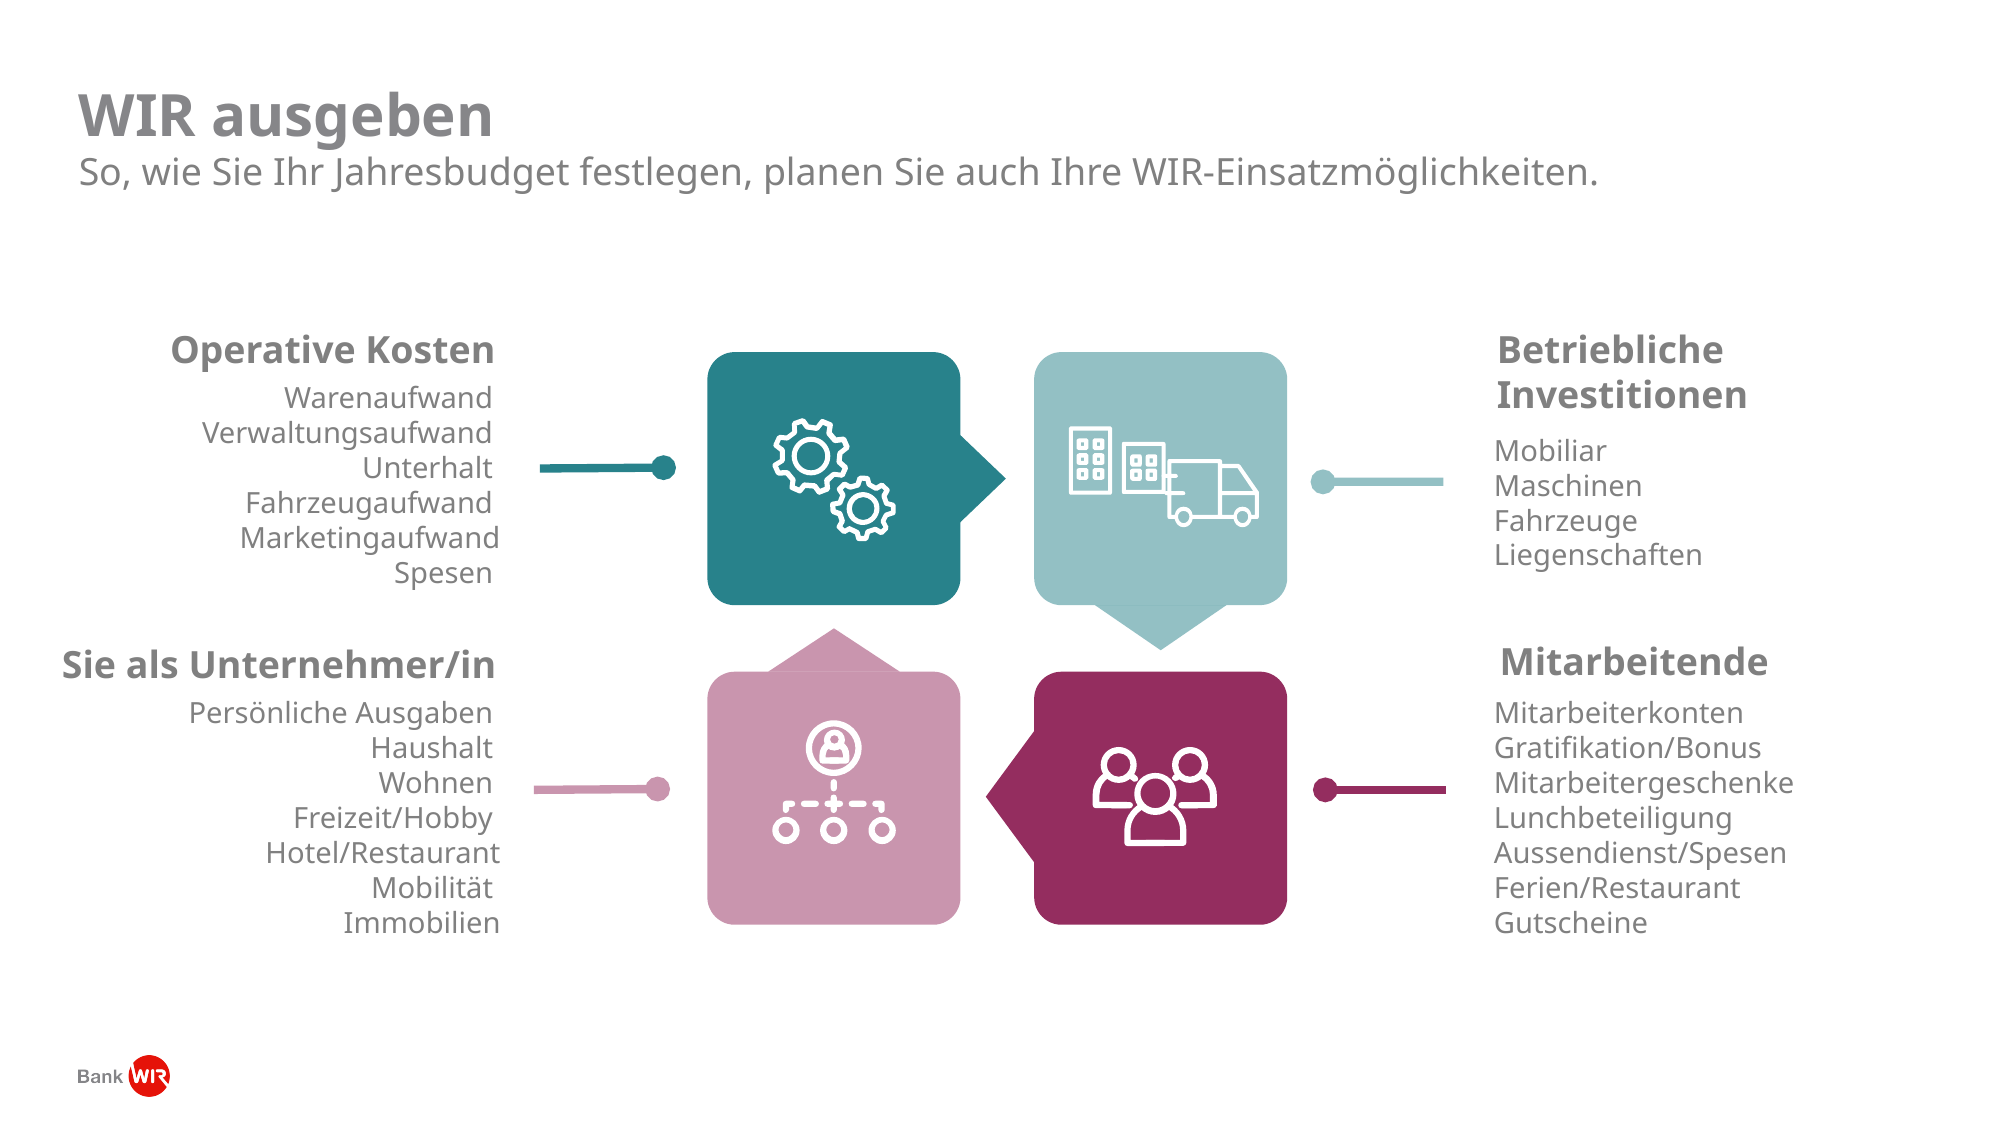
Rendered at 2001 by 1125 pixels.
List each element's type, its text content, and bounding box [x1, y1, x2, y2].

picture [78, 1055, 170, 1097]
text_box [534, 791, 656, 796]
text_box WIR ausgeben So, wie Sie Ihr Jahresbudget festlegen, planen Sie auch Ihre WIR-Einsatzmöglichkeiten. [78, 78, 1674, 244]
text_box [540, 469, 663, 474]
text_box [31, 318, 1867, 950]
